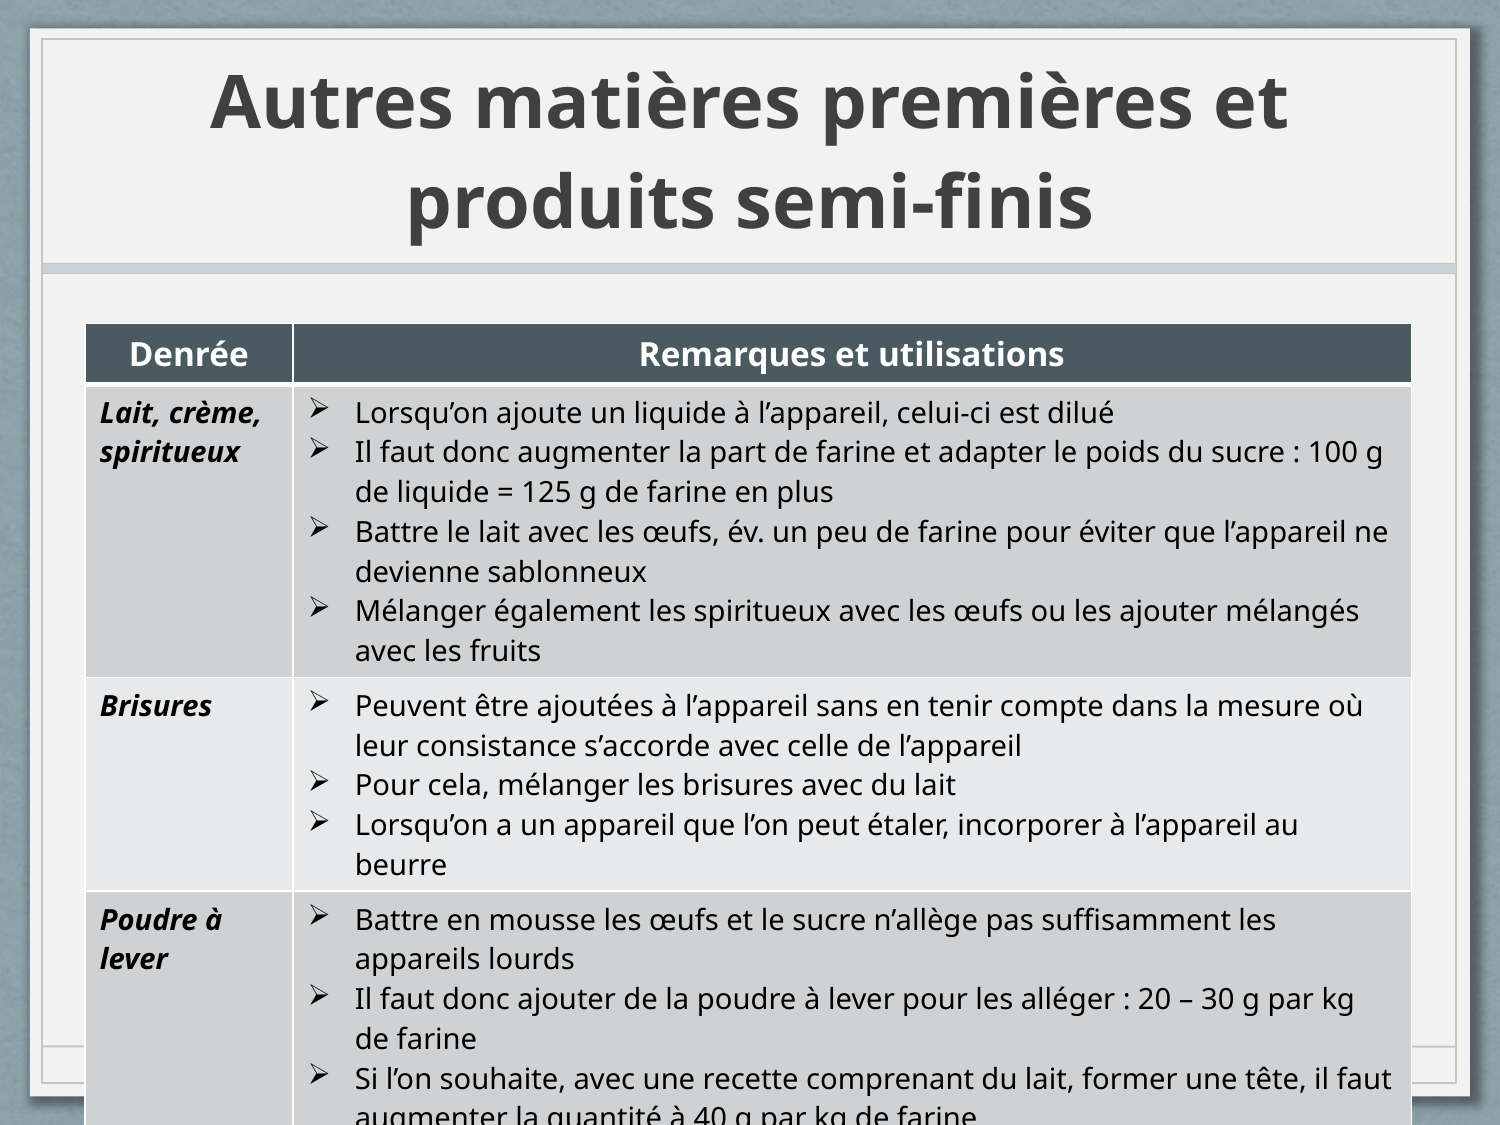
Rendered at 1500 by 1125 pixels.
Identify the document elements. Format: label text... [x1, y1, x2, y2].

table_cell Brisures [86, 678, 292, 890]
table_header Remarques et utilisations [294, 324, 1411, 382]
table_cell Lait, crème, spiritueux [86, 387, 292, 677]
table_cell Poudre à lever [86, 892, 292, 1125]
table_cell Peuvent être ajoutées à l’appareil sans en tenir compte dans la mesure où leur consistance s’accorde avec celle de l’appareil Pour cela, mélanger les brisures avec du lait Lorsqu’on a un appareil que l’on peut étaler, incorporer à l’appareil au beurre [294, 678, 1411, 890]
title Autres matières premières et produits semi-finis [147, 40, 1353, 260]
table_header Denrée [86, 324, 292, 382]
table_cell Lorsqu’on ajoute un liquide à l’appareil, celui-ci est dilué Il faut donc augmenter la part de farine et adapter le poids du sucre : 100 g de liquide = 125 g de farine en plus Battre le lait avec les œufs, év. un peu de farine pour éviter que l’appareil ne devienne sablonneux Mélanger également les spiritueux avec les œufs ou les ajouter mélangés avec les fruits [294, 387, 1411, 677]
table_cell Battre en mousse les œufs et le sucre n’allège pas suffisamment les appareils lourds Il faut donc ajouter de la poudre à lever pour les alléger : 20 – 30 g par kg de farine Si l’on souhaite, avec une recette comprenant du lait, former une tête, il faut augmenter la quantité à 40 g par kg de farine Les appareils légers ne nécessitent pas de produit de développement supplémentaire [294, 892, 1411, 1125]
